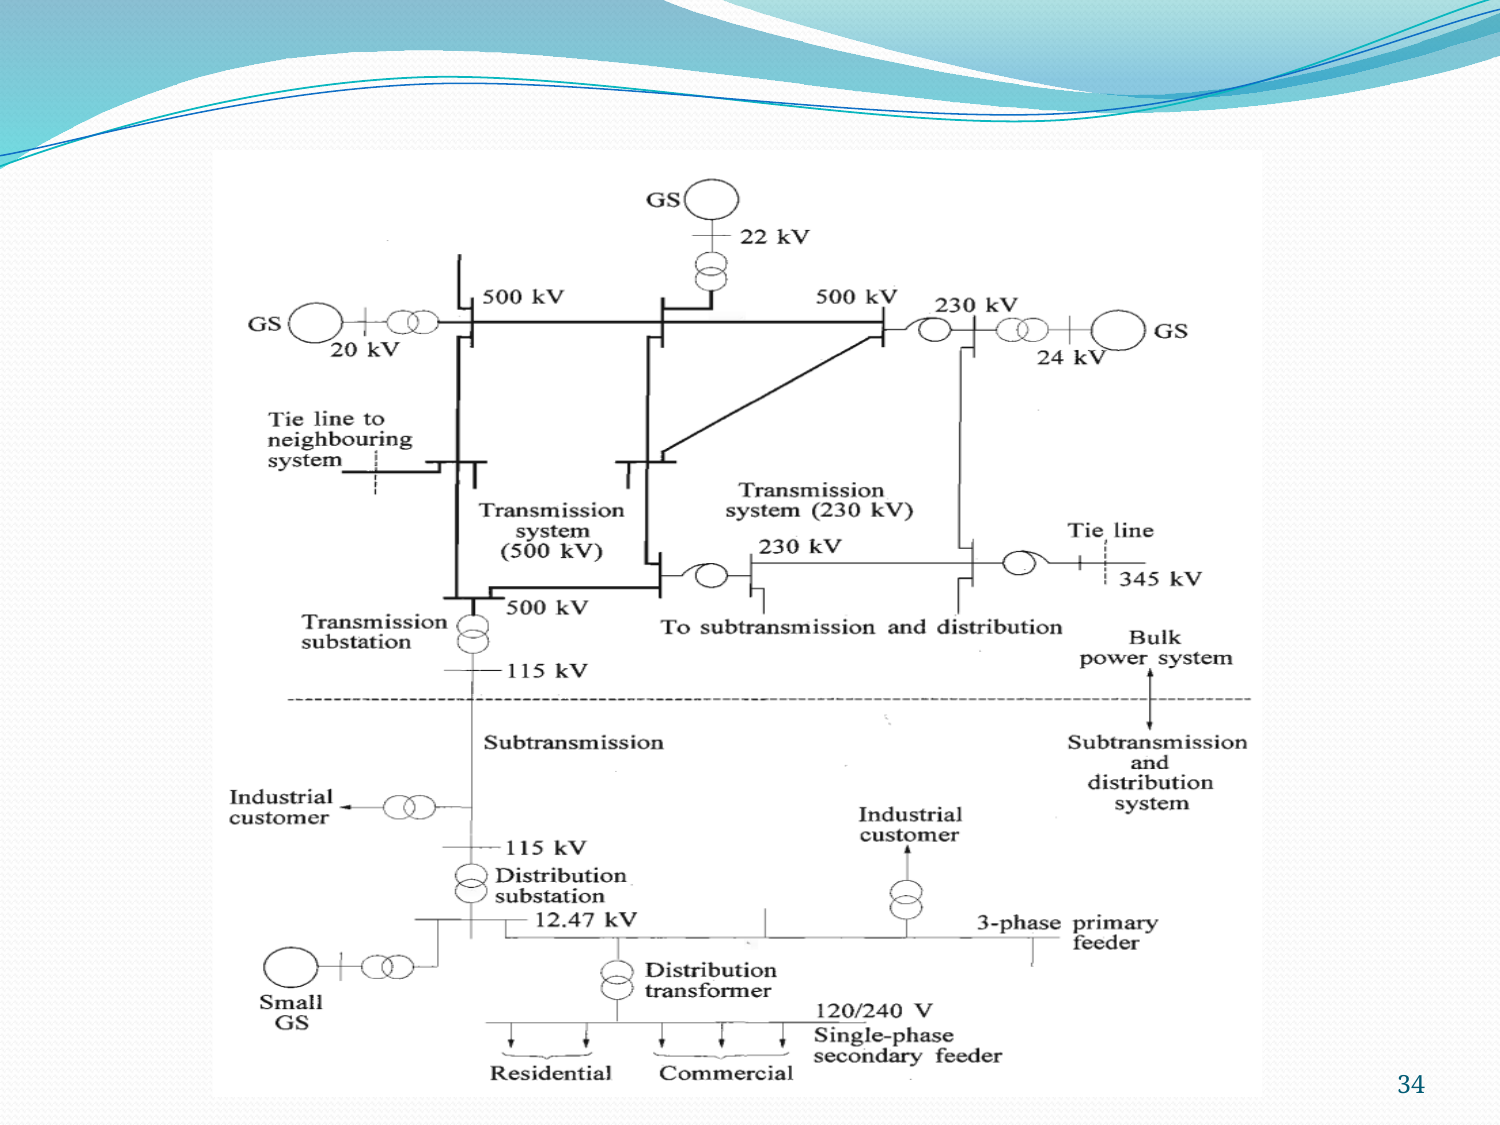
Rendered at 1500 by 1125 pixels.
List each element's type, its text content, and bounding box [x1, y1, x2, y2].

picture [212, 149, 1263, 1097]
slide_number 34 [1299, 1042, 1425, 1103]
